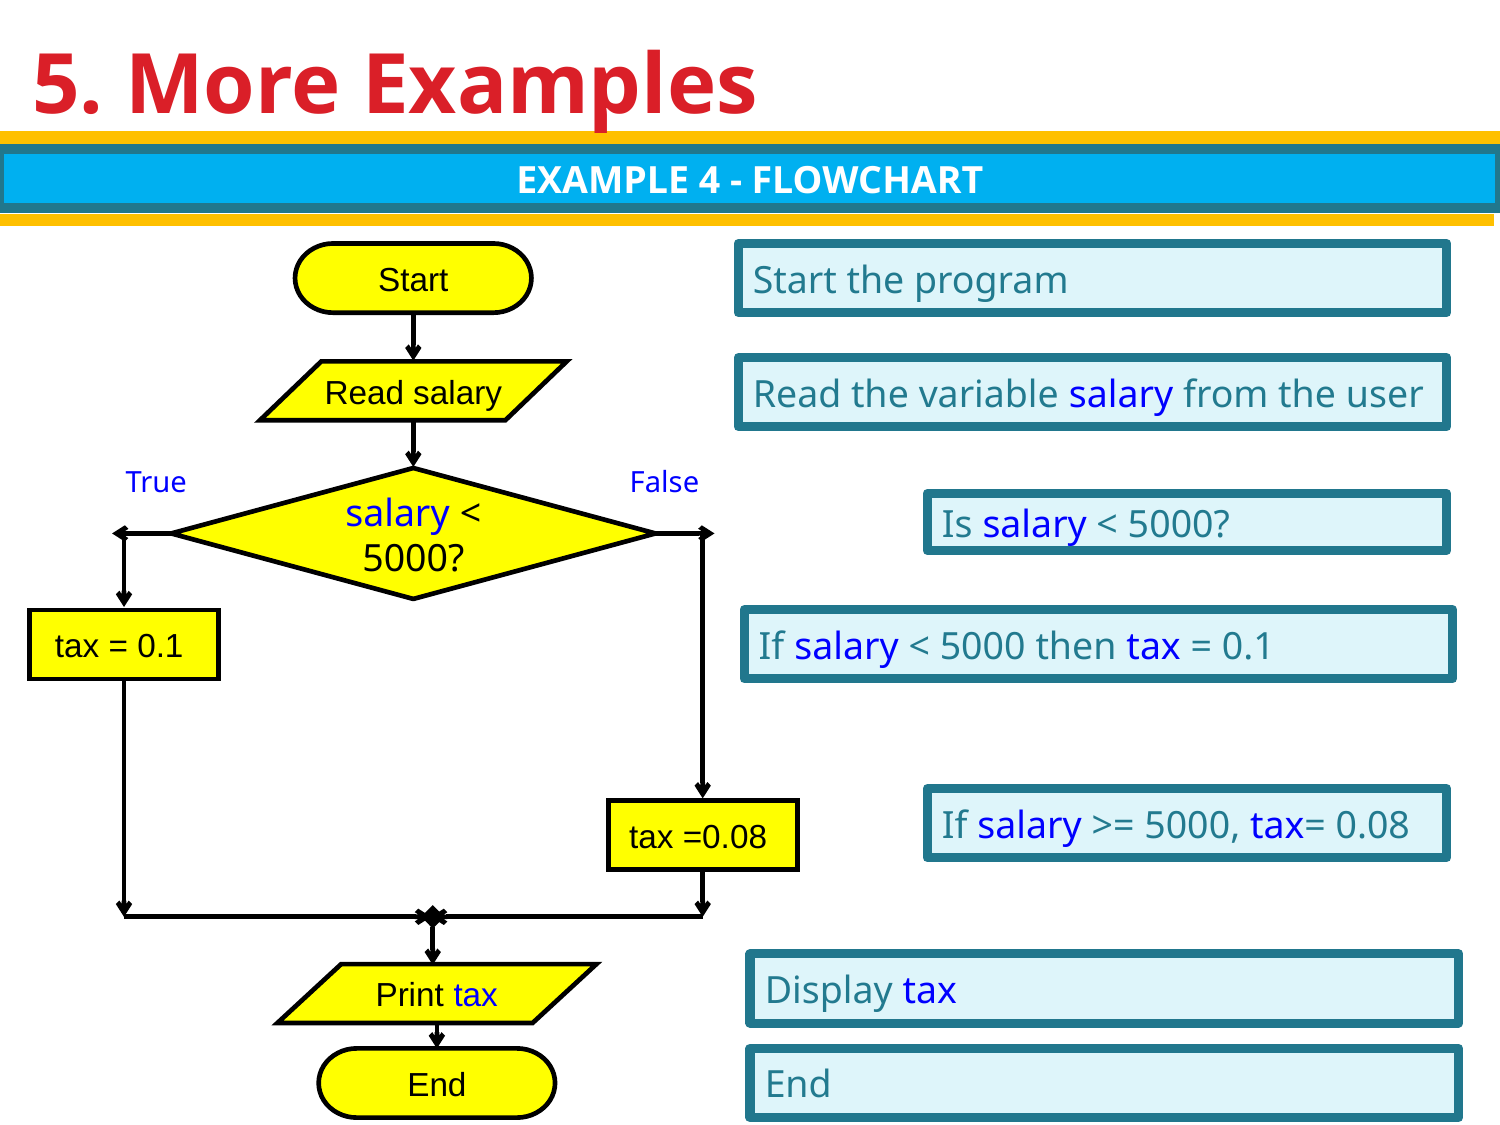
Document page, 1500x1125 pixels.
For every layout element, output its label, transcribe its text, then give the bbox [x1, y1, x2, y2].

text_box False [608, 456, 721, 506]
text_box Print tax [277, 964, 597, 1024]
text_box tax =0.08 [608, 800, 798, 870]
text_box tax = 0.1 [29, 609, 219, 679]
text_box True [100, 456, 213, 506]
title 5. More Examples [17, 17, 1450, 136]
text_box salary < 5000? [167, 464, 660, 604]
text_box End [318, 1048, 556, 1118]
slide_number 21 [1418, 1051, 1479, 1112]
text_box Start the program [734, 239, 1451, 317]
text_box End [745, 1044, 1463, 1122]
text_box Start [295, 243, 532, 313]
text_box If salary >= 5000, tax= 0.08 [923, 784, 1451, 862]
text_box If salary < 5000 then tax = 0.1 [740, 605, 1457, 683]
text_box Is salary < 5000? [923, 489, 1451, 555]
text_box EXAMPLE 4 - FLOWCHART [0, 145, 1500, 213]
text_box Read salary [259, 361, 567, 421]
text_box Display tax [745, 949, 1463, 1028]
text_box Read the variable salary from the user [734, 353, 1451, 431]
